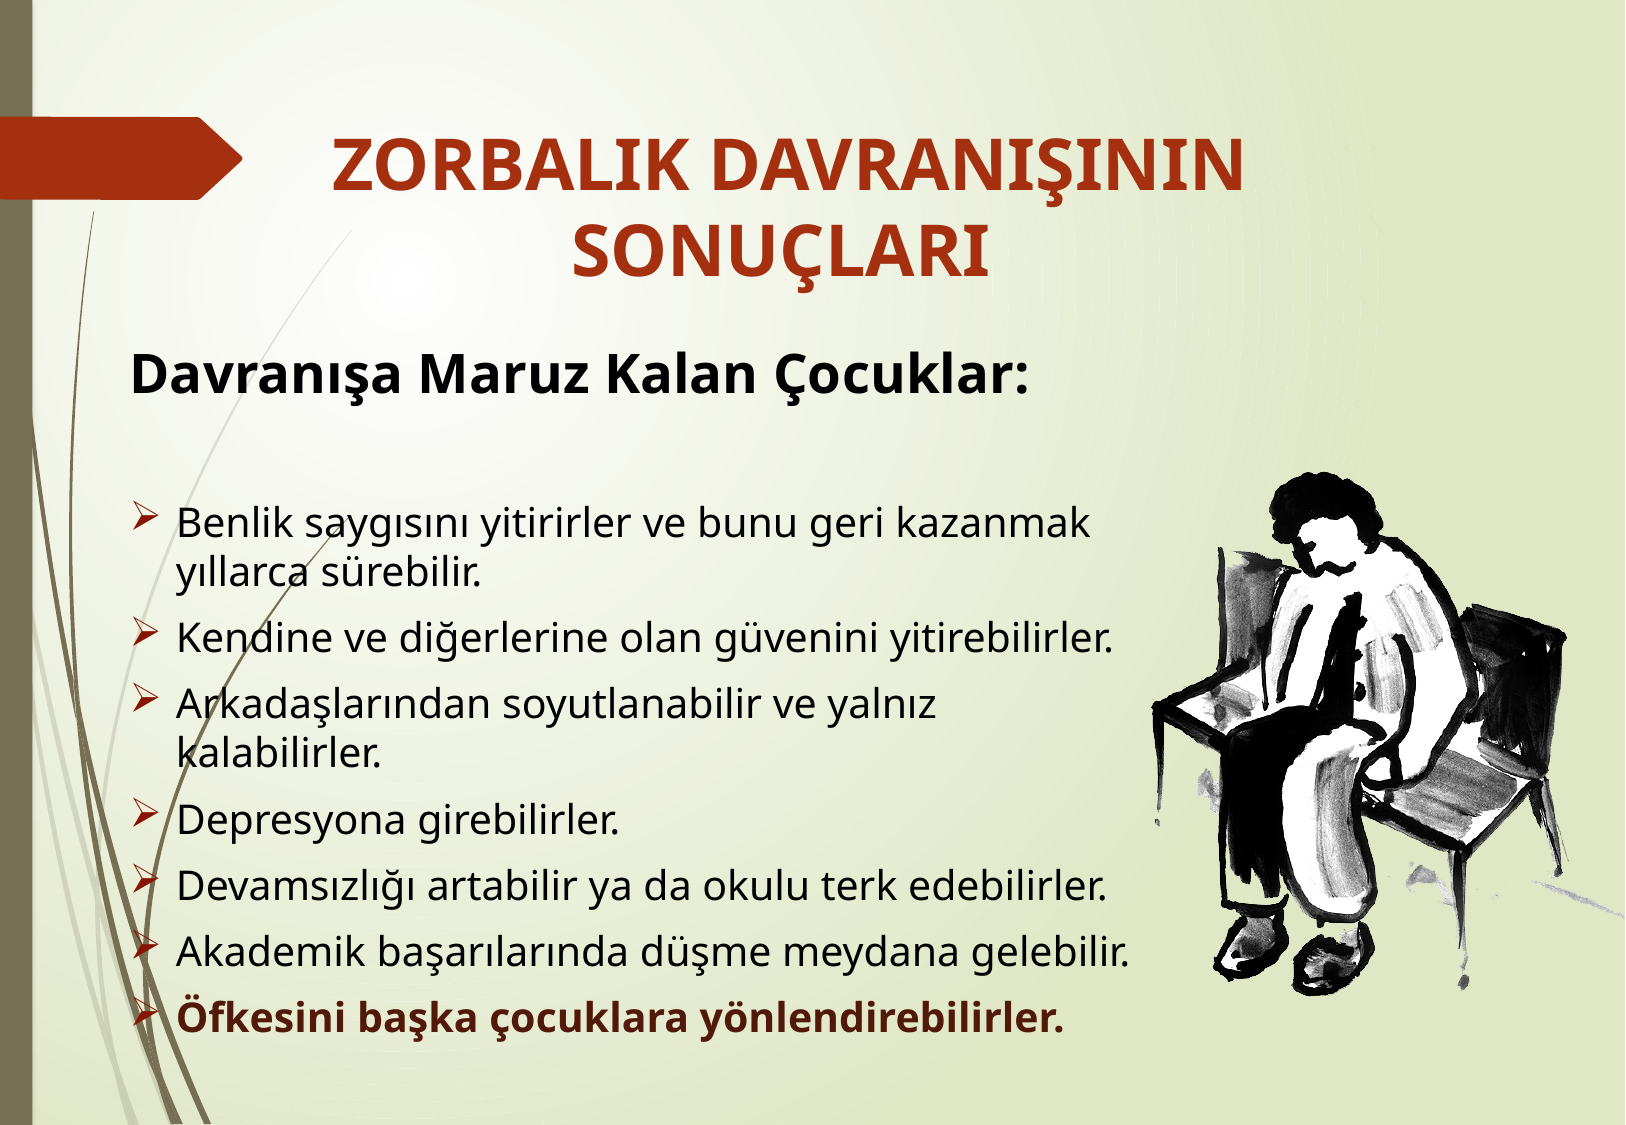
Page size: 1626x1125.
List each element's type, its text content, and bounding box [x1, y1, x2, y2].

title ZORBALIK DAVRANIŞININ SONUÇLARI [114, 111, 1465, 299]
picture [1041, 418, 1625, 1125]
list Davranışa Maruz Kalan Çocuklar: Benlik saygısını yitirirler ve bunu geri kazanmak yıllarca sürebilir. Kendine ve diğerlerine olan güvenini yitirebilirler. Arkadaşlarından soyutlanabilir ve yalnız kalabilirler. Depresyona girebilirler. Devamsızlığı artabilir ya da okulu terk edebilirler. Akademik başarılarında düşme meydana gelebilir. Öfkesini başka çocuklara yönlendirebilirler. [114, 331, 1150, 1052]
